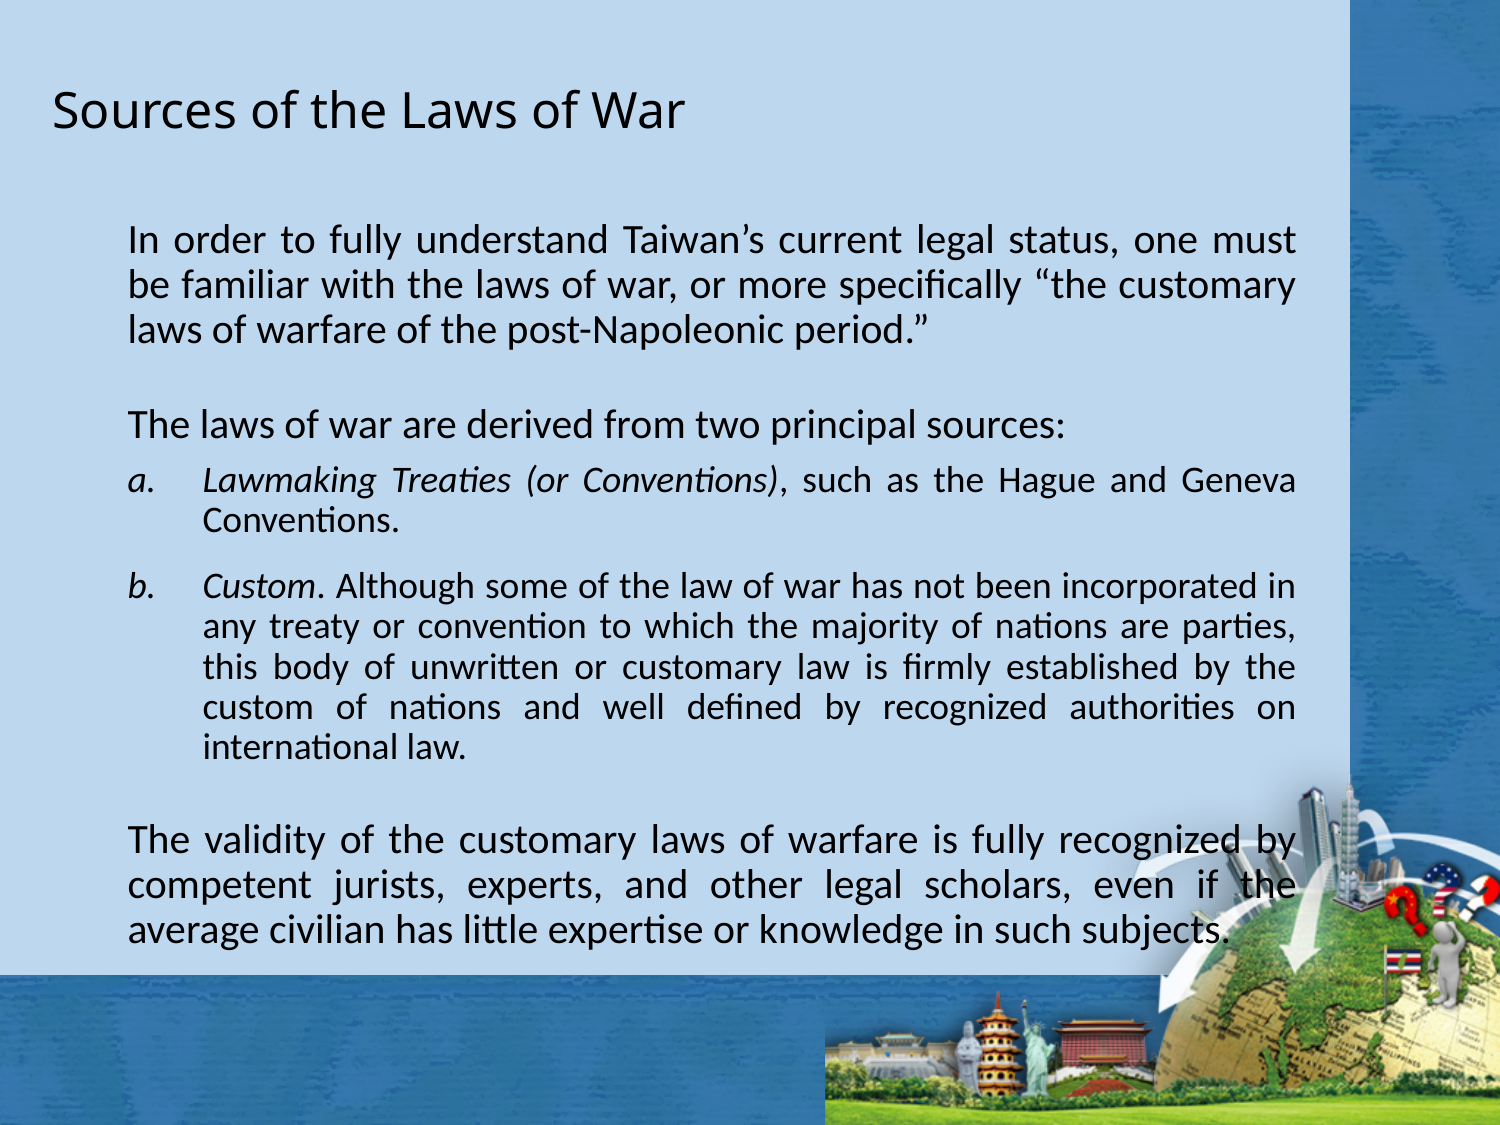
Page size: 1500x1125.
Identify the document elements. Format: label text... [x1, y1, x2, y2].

picture [0, 0, 1500, 1125]
list In order to fully understand Taiwan’s current legal status, one must be familiar with the laws of war, or more specifically “the customary laws of warfare of the post-Napoleonic period.” The laws of war are derived from two principal sources: Lawmaking Treaties (or Conventions), such as the Hague and Geneva Conventions. Custom. Although some of the law of war has not been incorporated in any treaty or convention to which the majority of nations are parties, this body of unwritten or customary law is firmly established by the custom of nations and well defined by recognized authorities on international law. The validity of the customary laws of warfare is fully recognized by competent jurists, experts, and other legal scholars, even if the average civilian has little expertise or knowledge in such subjects. [37, 210, 1313, 960]
title Sources of the Laws of War [37, 37, 1313, 188]
